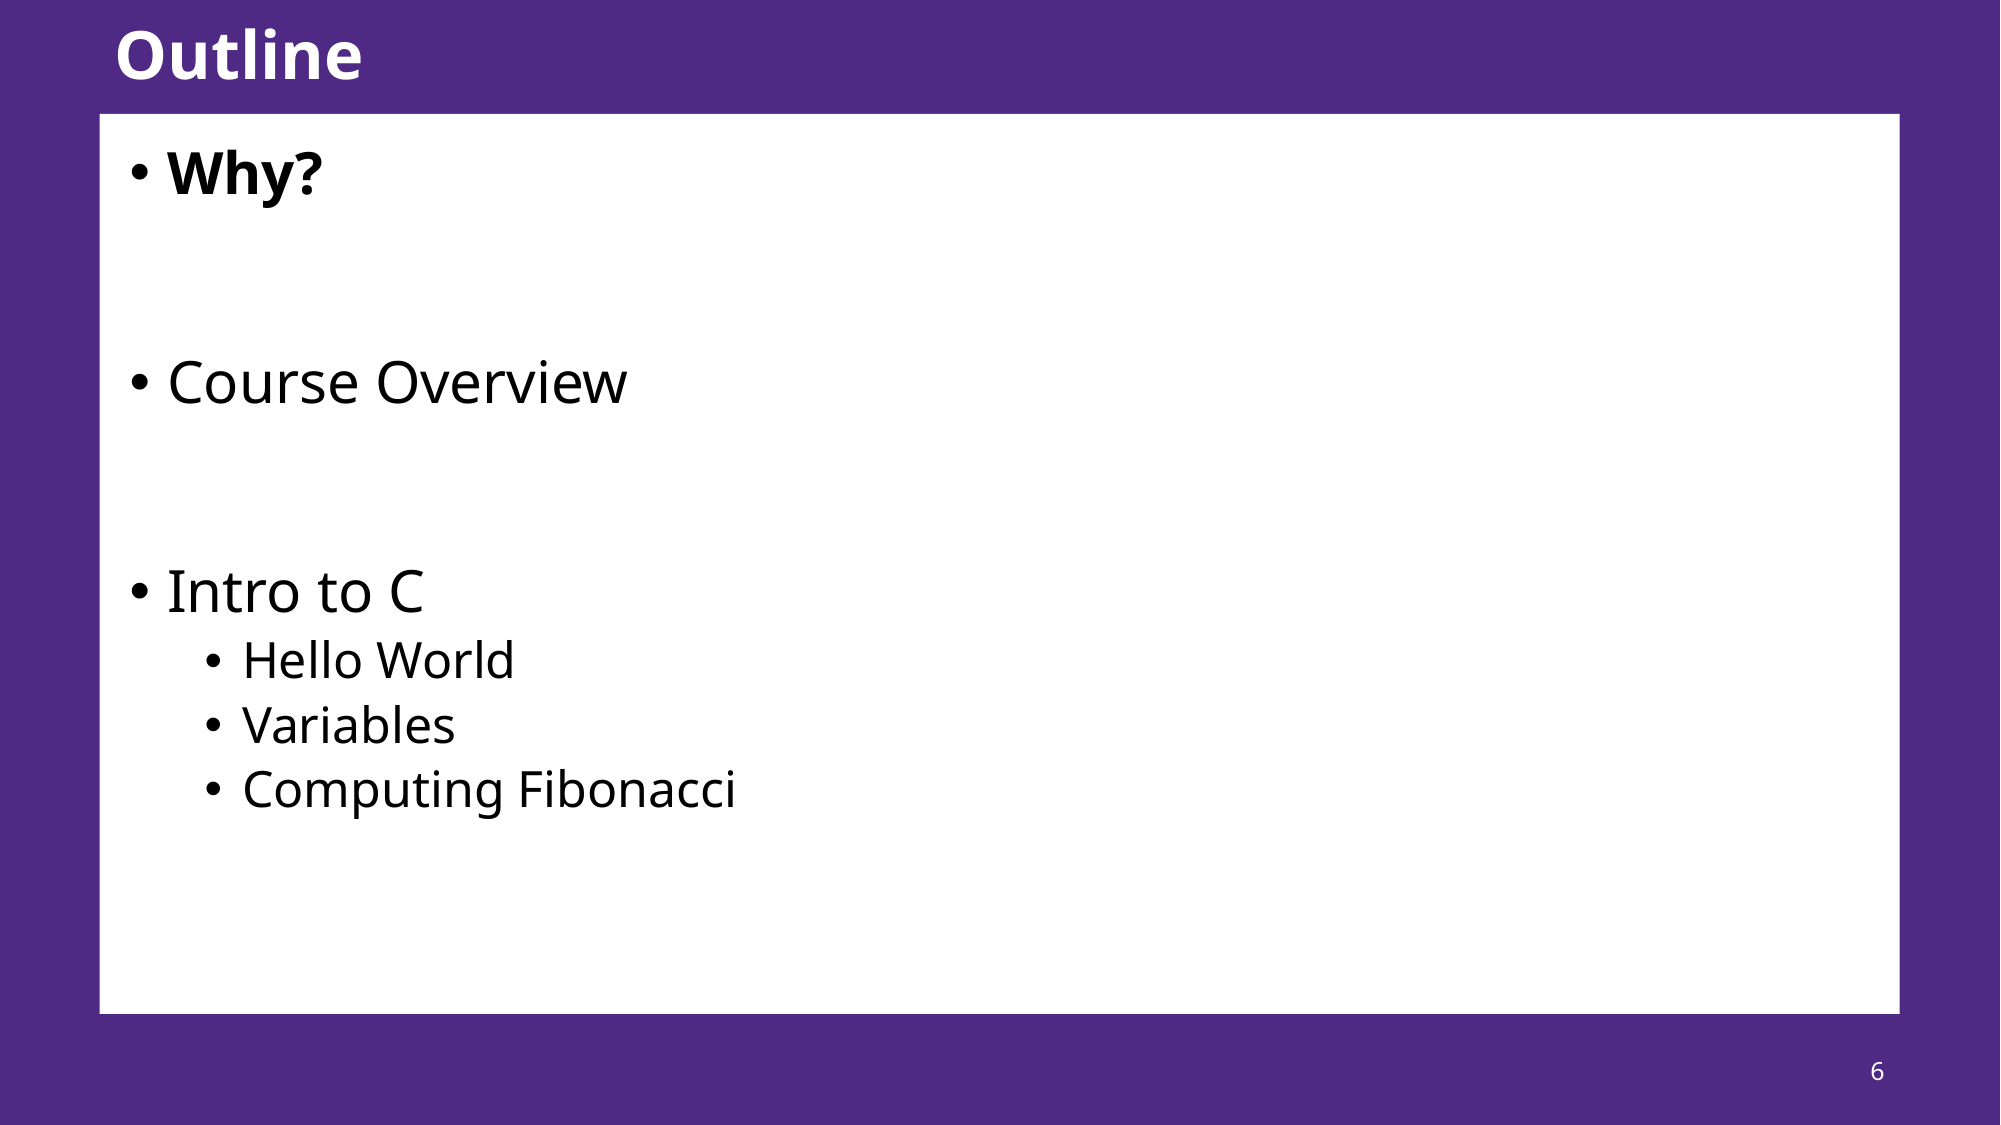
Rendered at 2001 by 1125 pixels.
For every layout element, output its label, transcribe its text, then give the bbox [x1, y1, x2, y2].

slide_number 6 [1749, 1042, 1900, 1103]
title Outline [99, 1, 1900, 114]
list Why? Course Overview Intro to C Hello World Variables Computing Fibonacci [99, 114, 1900, 1014]
